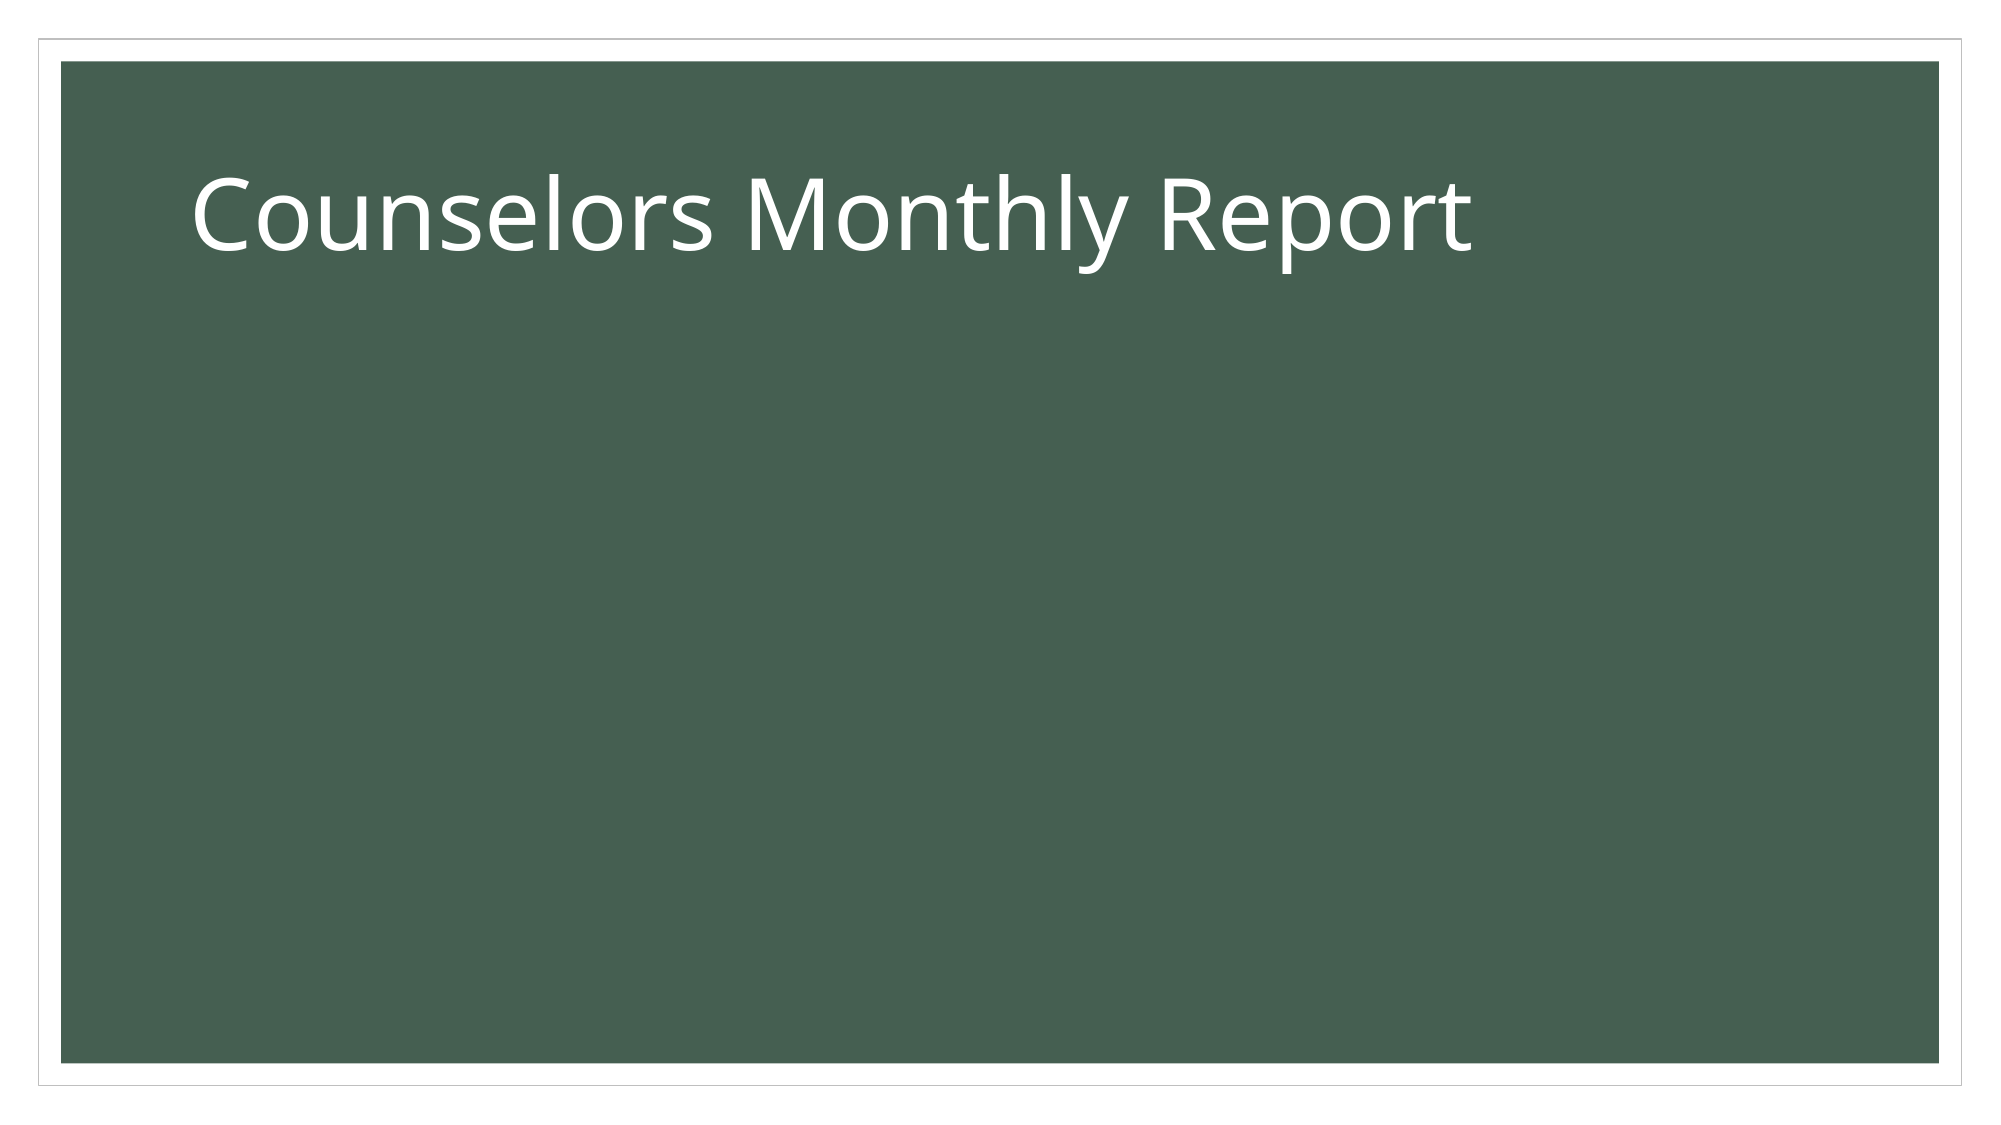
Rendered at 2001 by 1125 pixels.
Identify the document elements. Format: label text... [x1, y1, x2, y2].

title Counselors Monthly Report [174, 105, 1825, 331]
